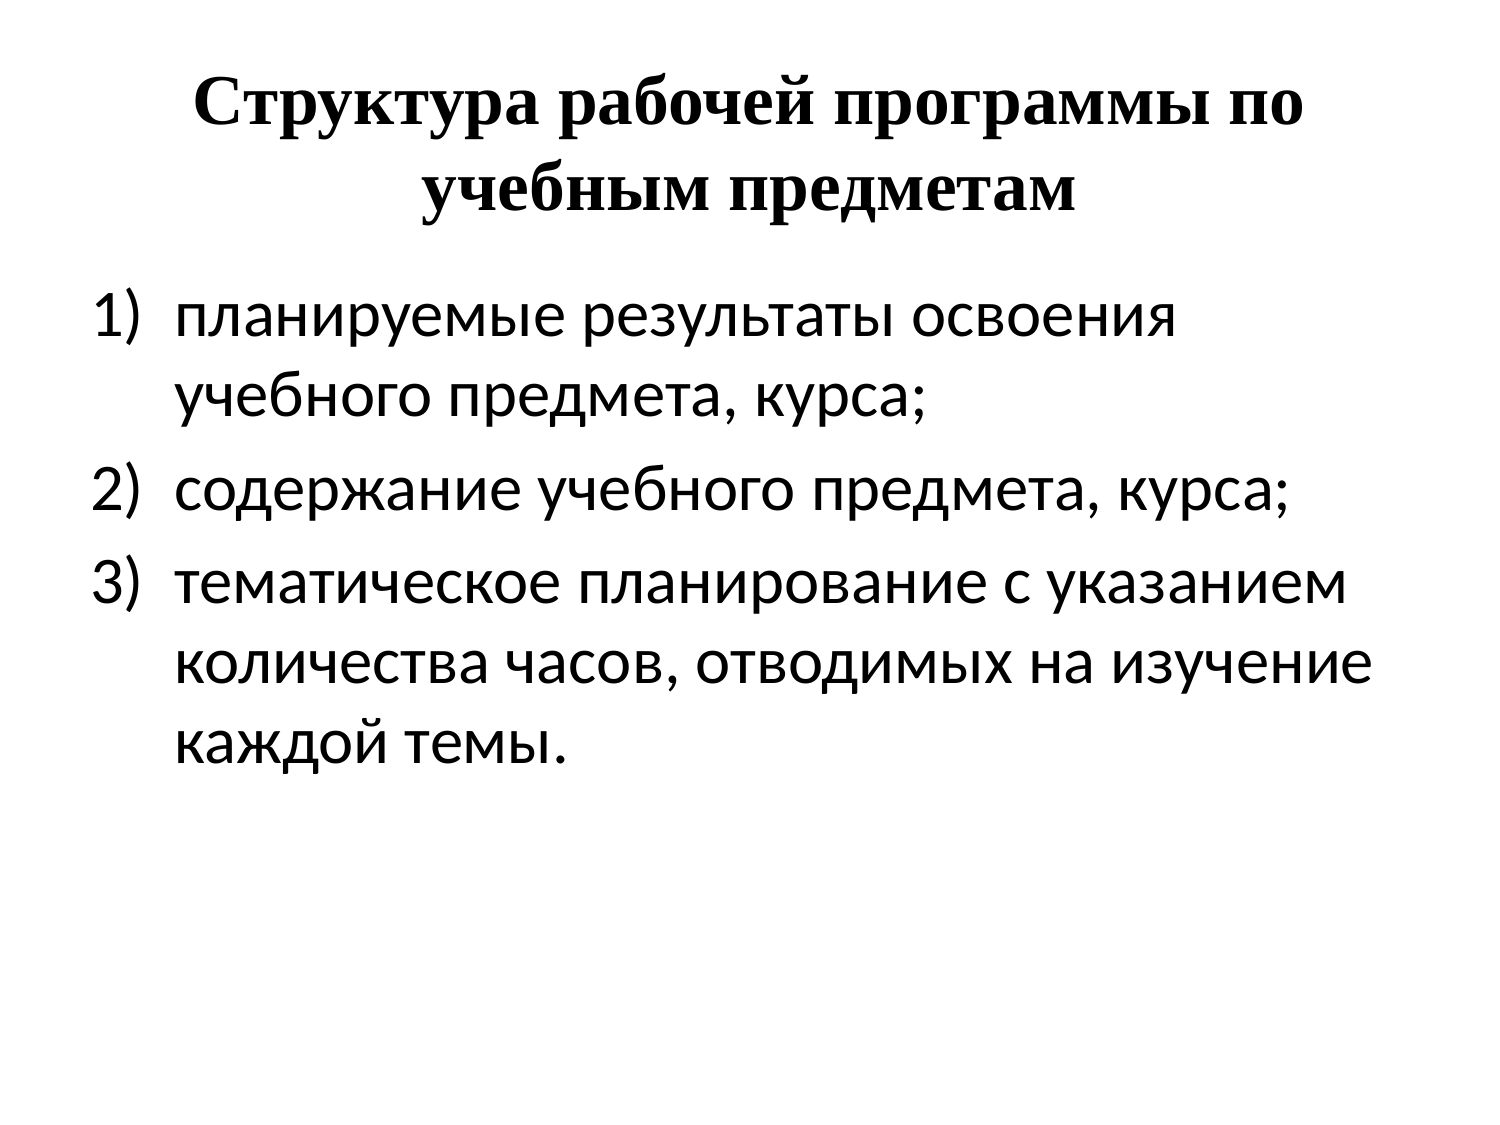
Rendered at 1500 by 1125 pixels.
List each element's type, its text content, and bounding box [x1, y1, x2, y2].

list планируемые результаты освоения учебного предмета, курса; содержание учебного предмета, курса; тематическое планирование с указанием количества часов, отводимых на изучение каждой темы. [75, 262, 1425, 1005]
title Структура рабочей программы по учебным предметам [75, 45, 1425, 233]
